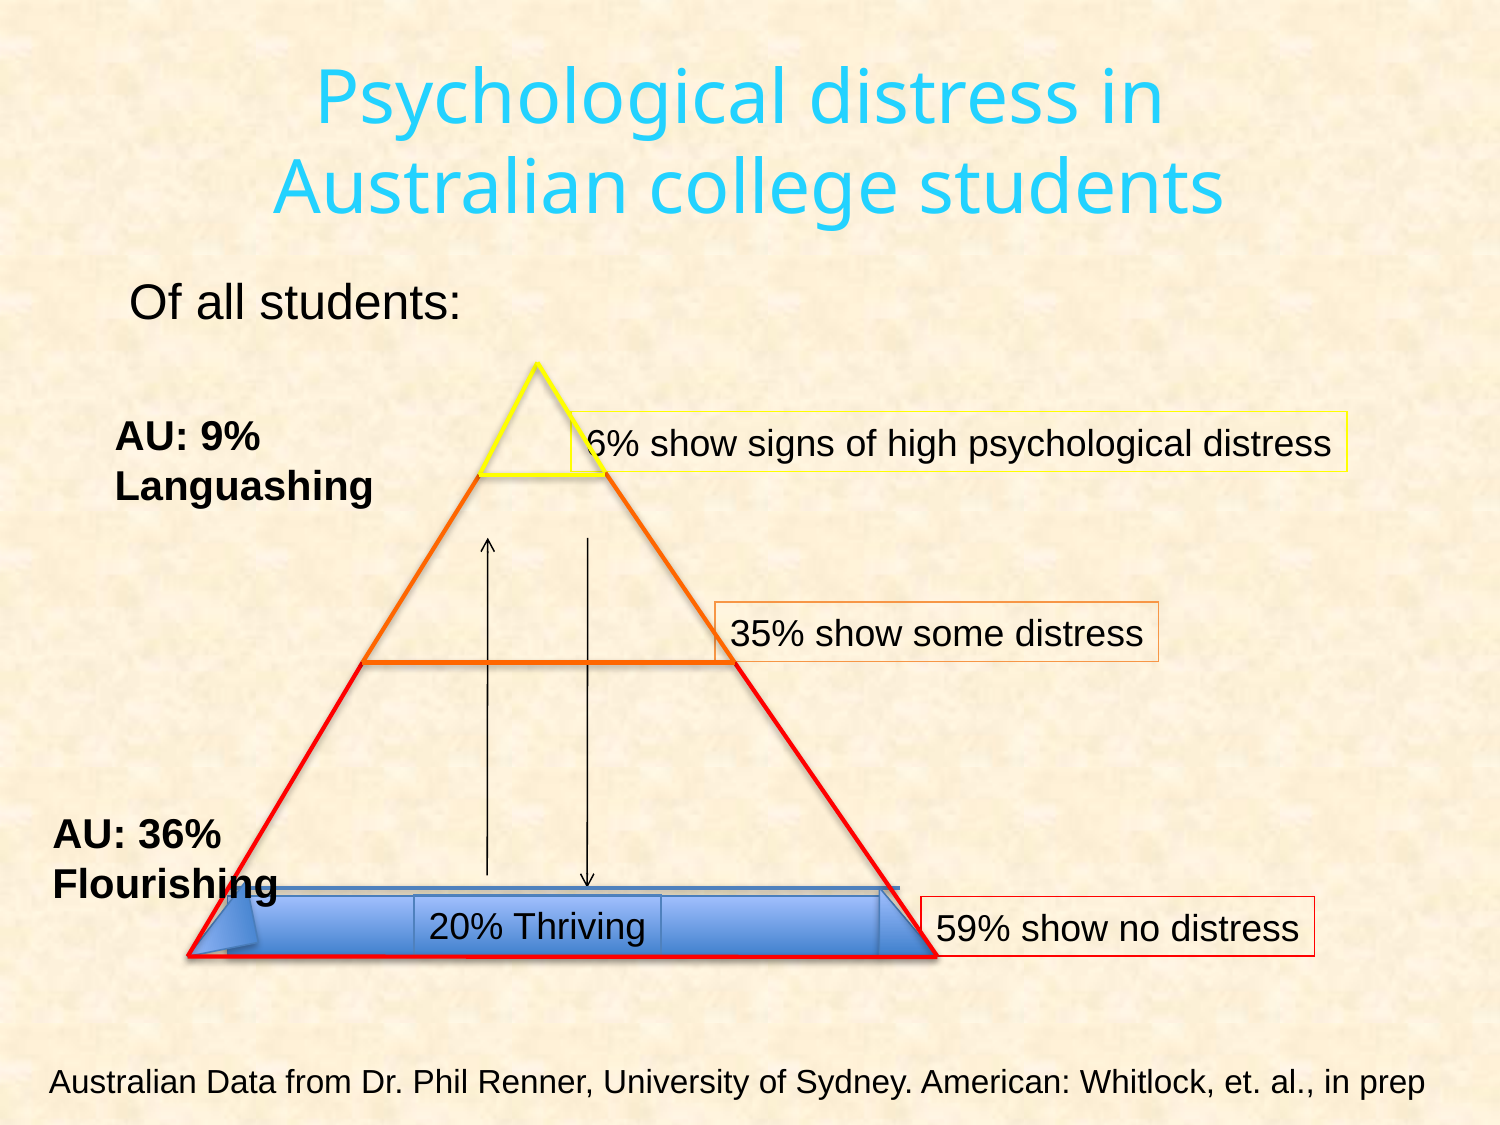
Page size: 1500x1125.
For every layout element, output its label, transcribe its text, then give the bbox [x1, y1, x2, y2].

text_box AU: 36% Flourishing [37, 799, 182, 915]
text_box 6% show signs of high psychological distress [610, 411, 1347, 472]
text_box Australian Data from Dr. Phil Renner, University of Sydney. American: Whitlock, et. al., in prep [34, 1052, 1444, 1108]
text_box 59% show no distress [941, 896, 1315, 956]
text_box 35% show some distress [739, 601, 1159, 662]
text_box Of all students: [114, 262, 478, 338]
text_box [734, 662, 938, 956]
picture [0, 0, 1500, 1125]
text_box [661, 897, 729, 953]
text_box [362, 474, 480, 662]
text_box 20% Thriving [413, 897, 661, 953]
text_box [187, 662, 363, 955]
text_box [537, 362, 606, 473]
text_box [366, 897, 413, 953]
text_box AU: 9% Languashing [99, 401, 474, 517]
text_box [479, 362, 535, 474]
title Psychological distress in Australian college students [74, 44, 1426, 233]
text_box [604, 472, 735, 662]
